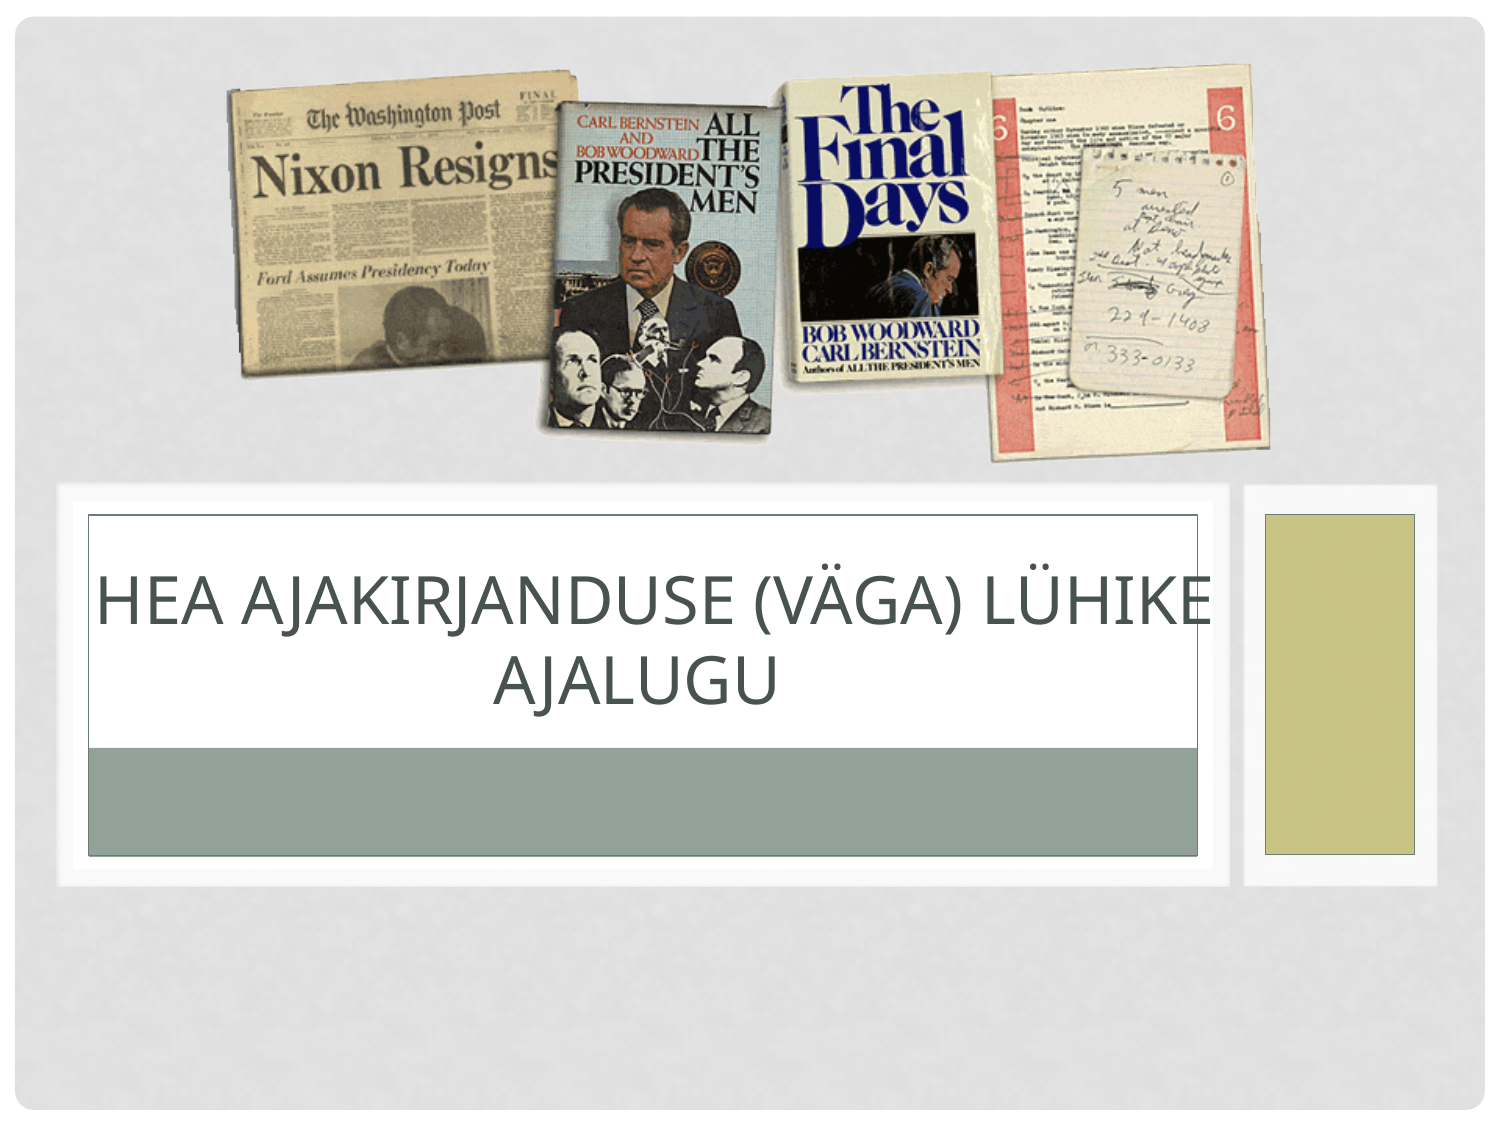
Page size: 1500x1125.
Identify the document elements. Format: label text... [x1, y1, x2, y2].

picture [224, 62, 1274, 466]
title Hea ajakirjanduse (Väga) lühike ajalugu [37, 525, 1238, 725]
